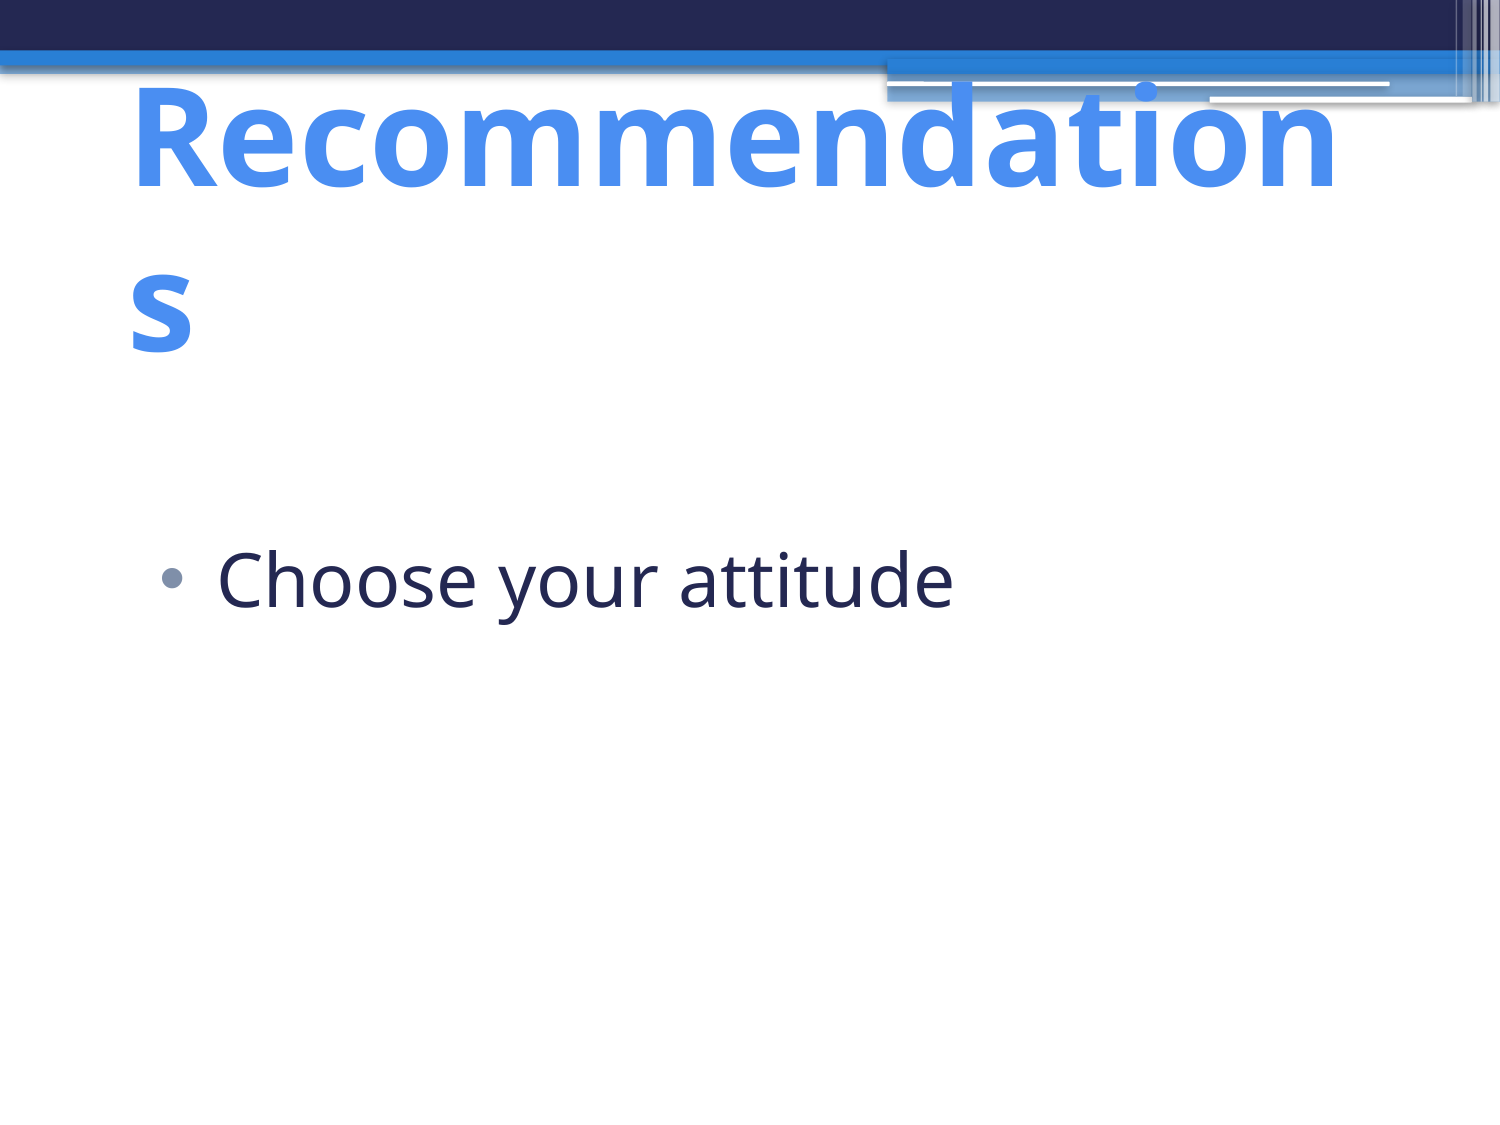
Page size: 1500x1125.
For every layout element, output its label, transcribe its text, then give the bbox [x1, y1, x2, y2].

list Choose your attitude [137, 525, 1413, 1050]
title Recommendations [112, 162, 1388, 386]
